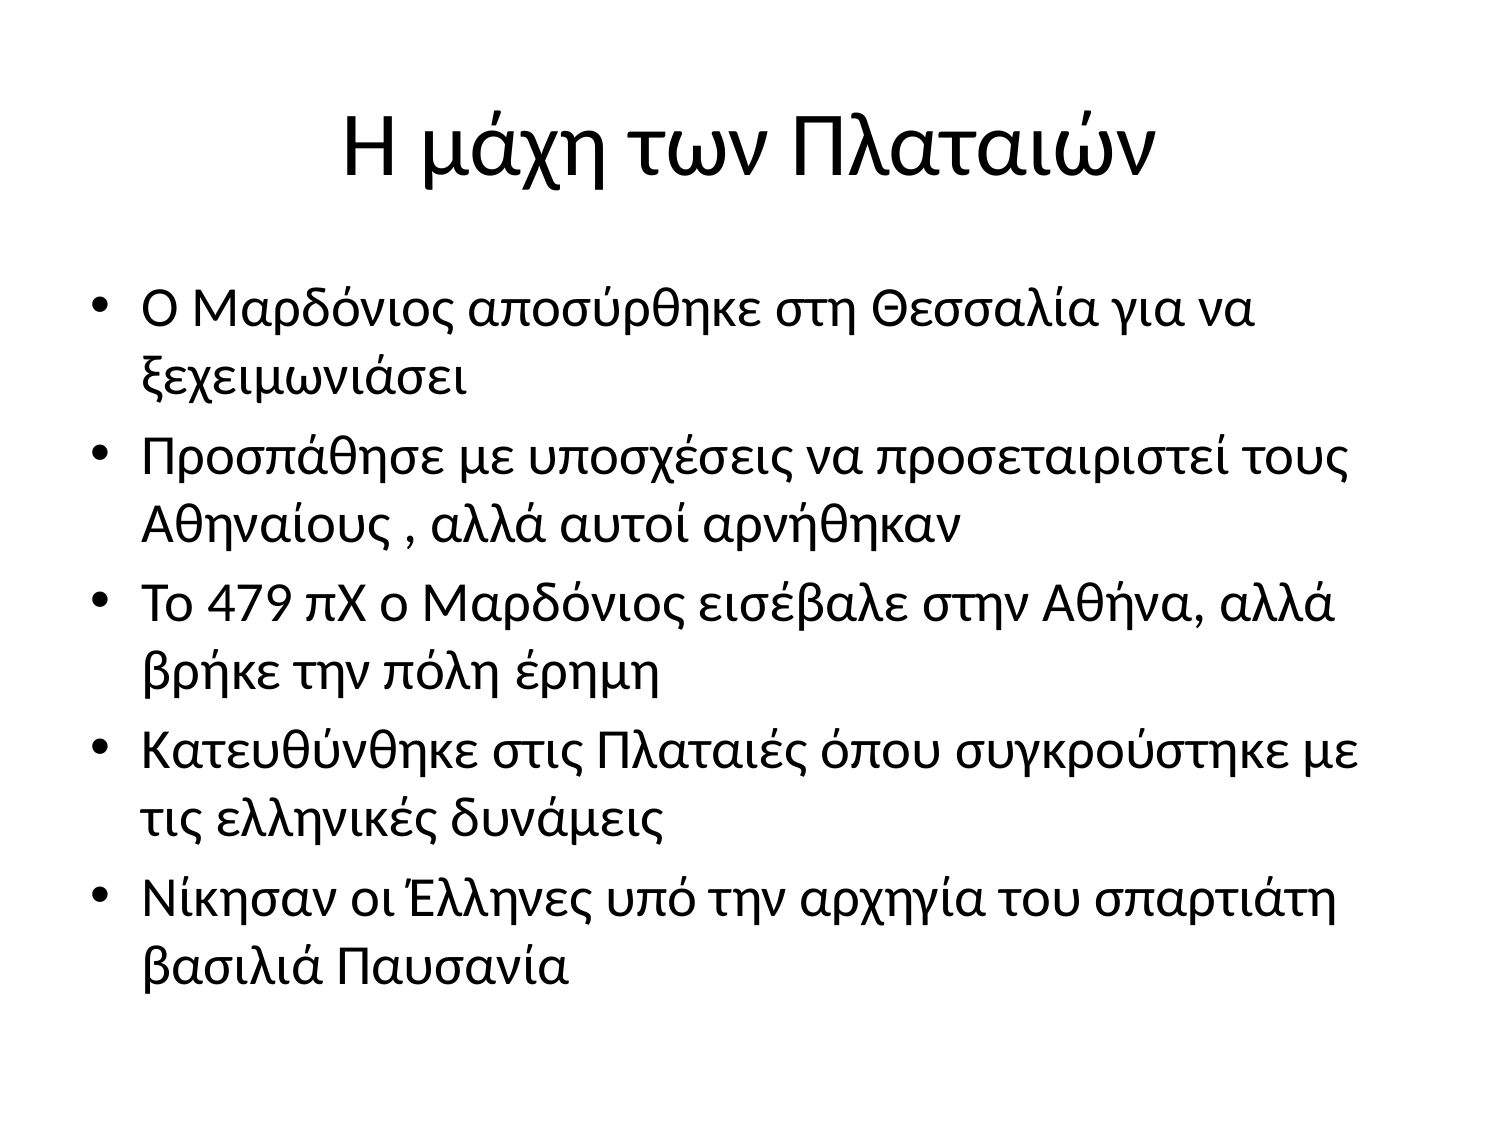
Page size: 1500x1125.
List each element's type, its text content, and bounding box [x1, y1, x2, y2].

list Ο Μαρδόνιος αποσύρθηκε στη Θεσσαλία για να ξεχειμωνιάσει Προσπάθησε με υποσχέσεις να προσεταιριστεί τους Αθηναίους , αλλά αυτοί αρνήθηκαν Το 479 πΧ ο Μαρδόνιος εισέβαλε στην Αθήνα, αλλά βρήκε την πόλη έρημη Κατευθύνθηκε στις Πλαταιές όπου συγκρούστηκε με τις ελληνικές δυνάμεις Νίκησαν οι Έλληνες υπό την αρχηγία του σπαρτιάτη βασιλιά Παυσανία [75, 262, 1425, 1005]
title Η μάχη των Πλαταιών [75, 45, 1425, 233]
